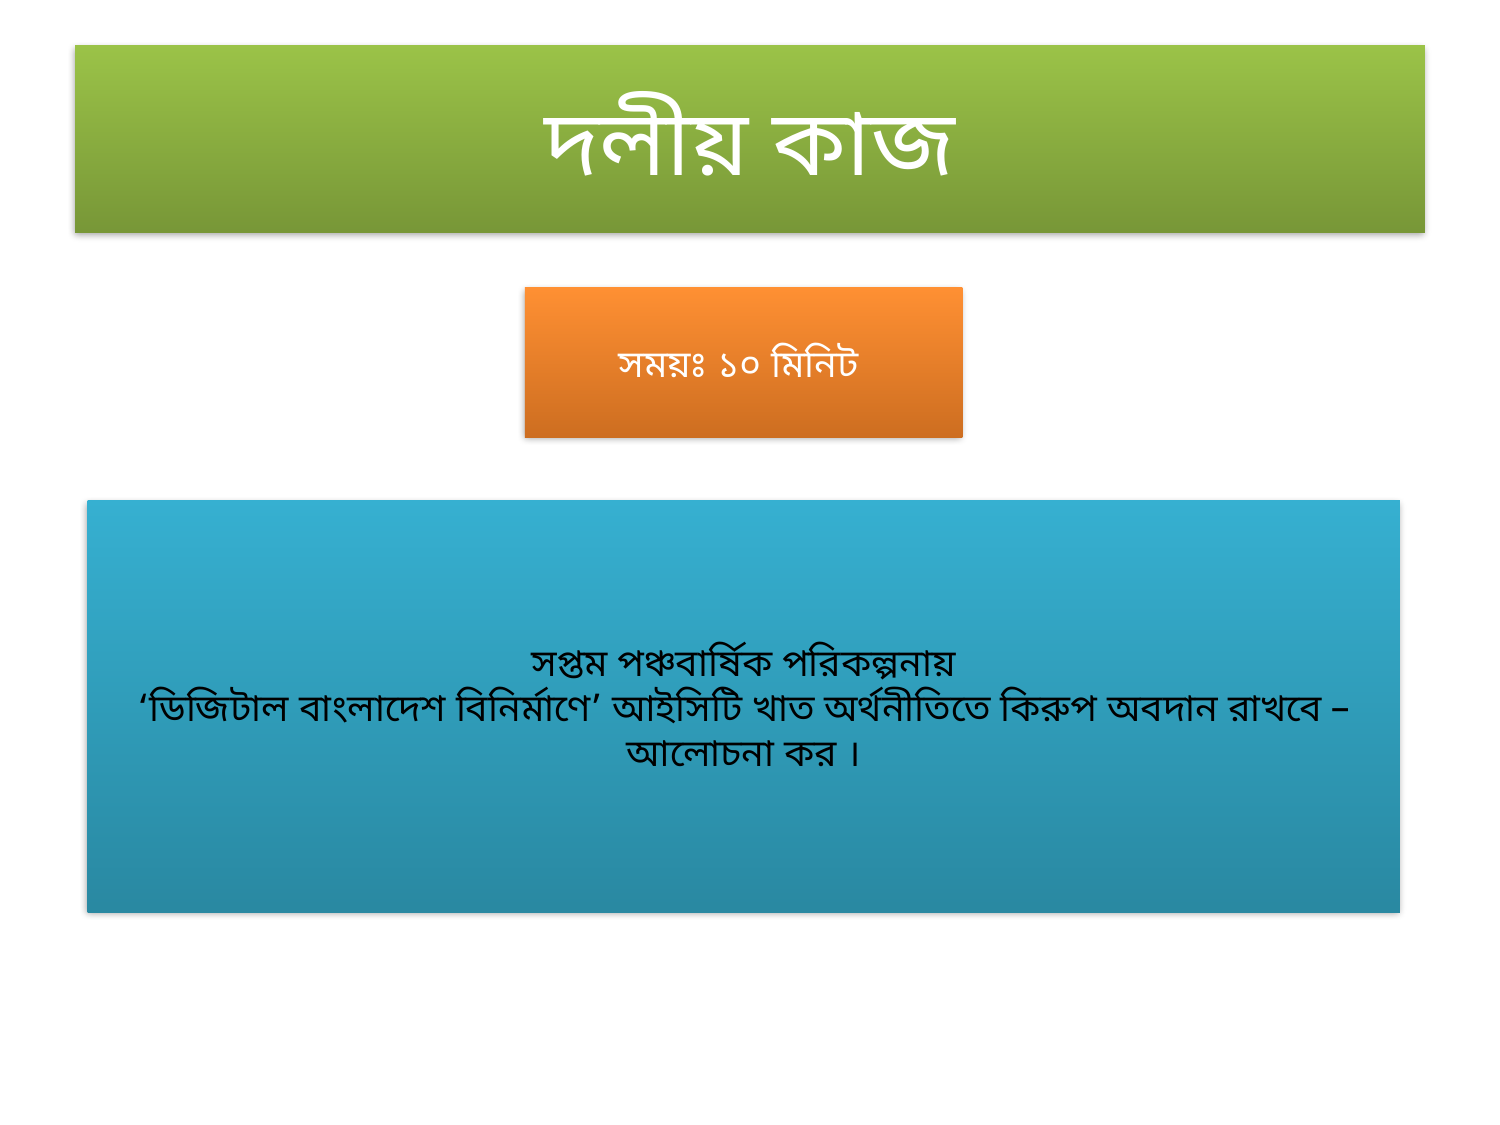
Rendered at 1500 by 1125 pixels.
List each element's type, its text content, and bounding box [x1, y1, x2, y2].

title দলীয় কাজ [75, 45, 1425, 233]
text_box সপ্তম পঞ্চবার্ষিক পরিকল্পনায় ‘ডিজিটাল বাংলাদেশ বিনির্মাণে’ আইসিটি খাত অর্থনীতিতে কিরুপ অবদান রাখবে –আলোচনা কর । [87, 500, 1400, 913]
text_box সময়ঃ ১০ মিনিট [524, 287, 963, 438]
